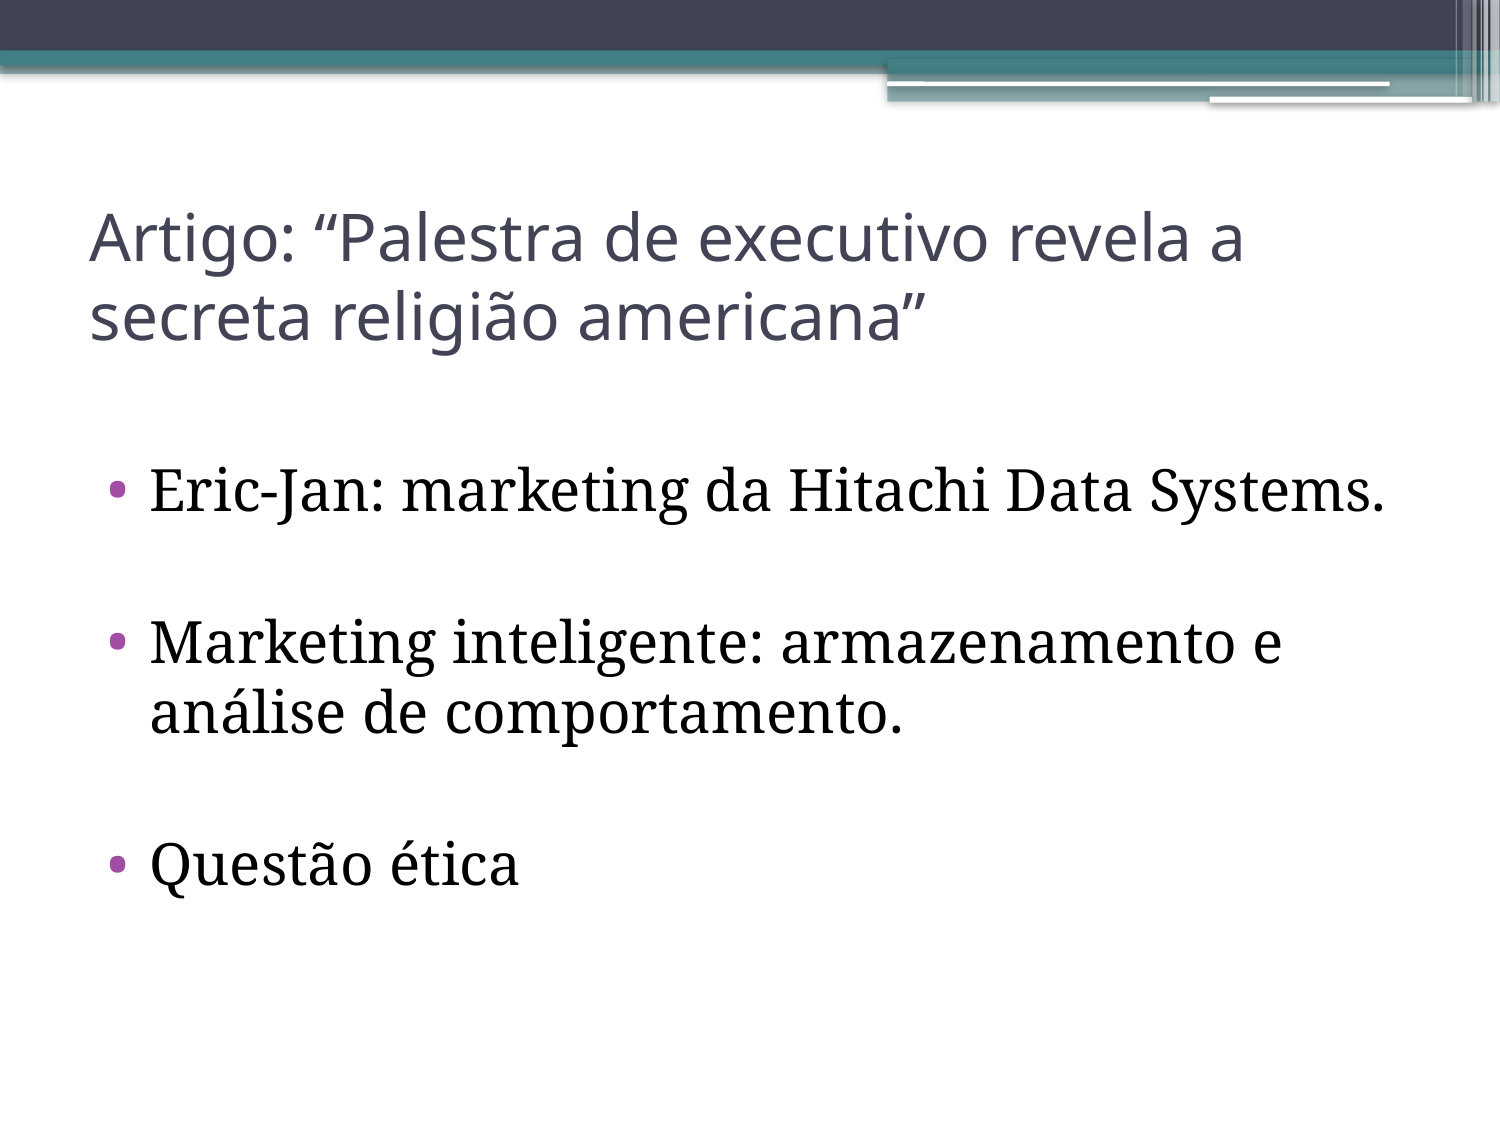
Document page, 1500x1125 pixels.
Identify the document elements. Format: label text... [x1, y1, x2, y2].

title Artigo: “Palestra de executivo revela a secreta religião americana” [75, 187, 1425, 363]
list Eric-Jan: marketing da Hitachi Data Systems. Marketing inteligente: armazenamento e análise de comportamento. Questão ética [75, 368, 1425, 1079]
